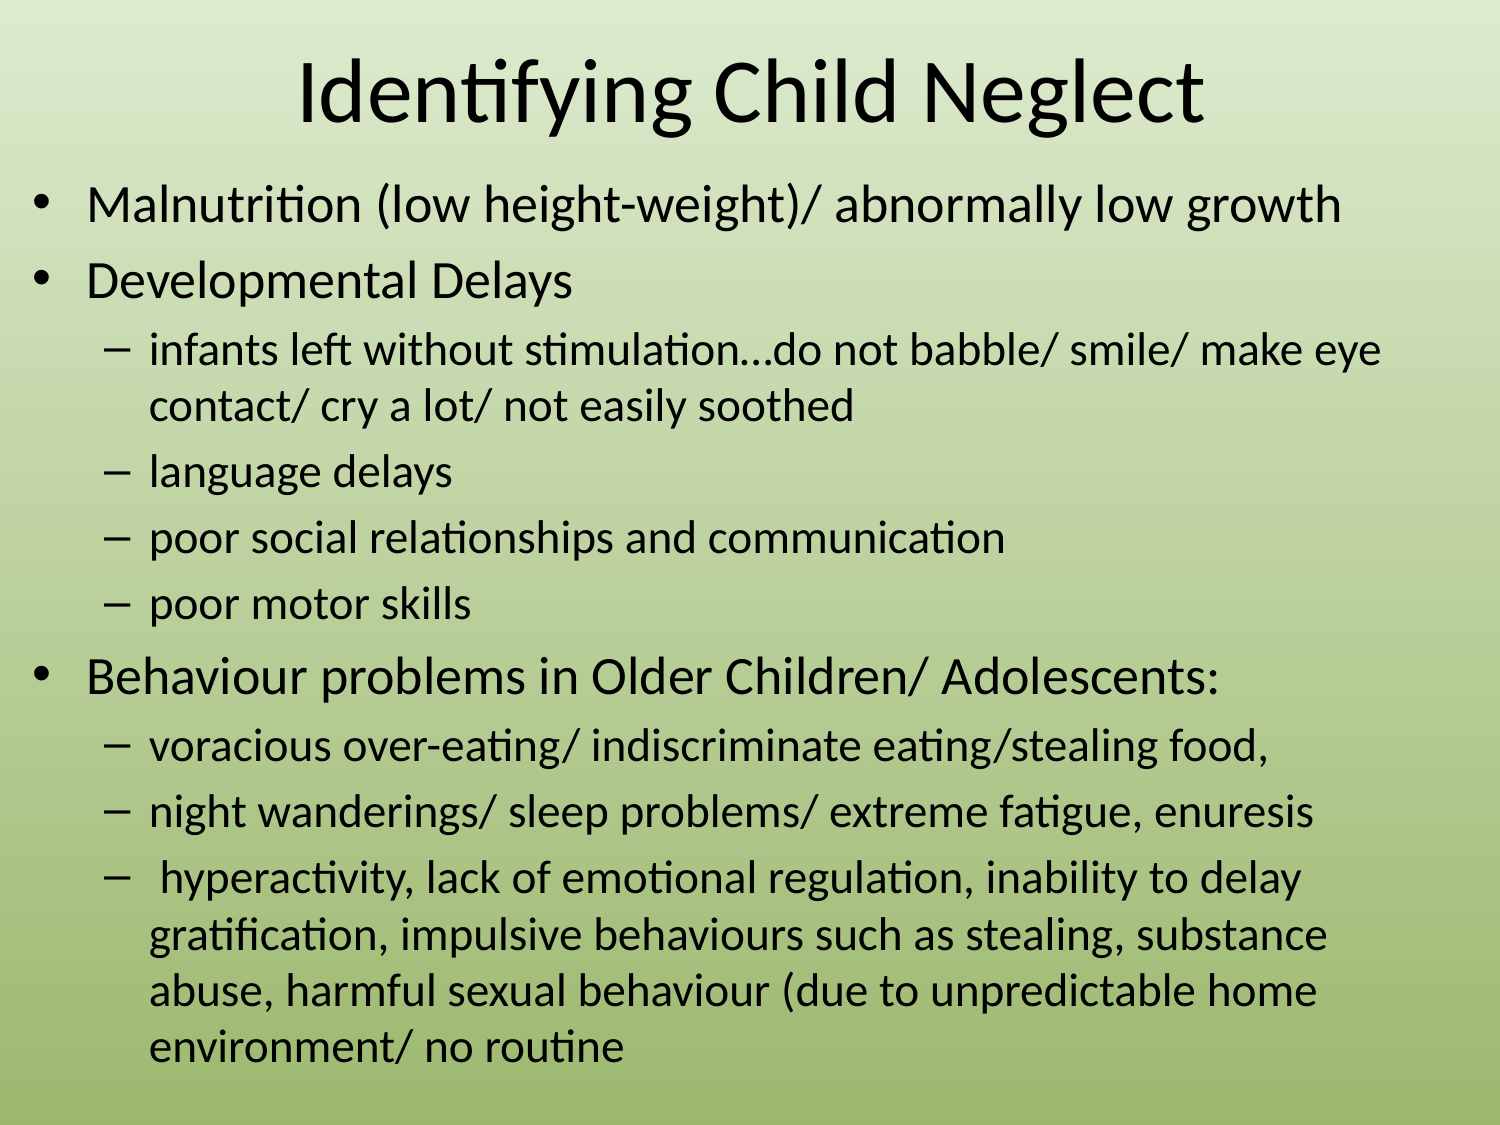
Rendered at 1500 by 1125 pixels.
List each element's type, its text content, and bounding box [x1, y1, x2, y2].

list Malnutrition (low height-weight)/ abnormally low growth Developmental Delays infants left without stimulation…do not babble/ smile/ make eye contact/ cry a lot/ not easily soothed language delays poor social relationships and communication poor motor skills Behaviour problems in Older Children/ Adolescents: voracious over-eating/ indiscriminate eating/stealing food, night wanderings/ sleep problems/ extreme fatigue, enuresis hyperactivity, lack of emotional regulation, inability to delay gratification, impulsive behaviours such as stealing, substance abuse, harmful sexual behaviour (due to unpredictable home environment/ no routine [17, 160, 1471, 1094]
title Identifying Child Neglect [76, 0, 1427, 160]
